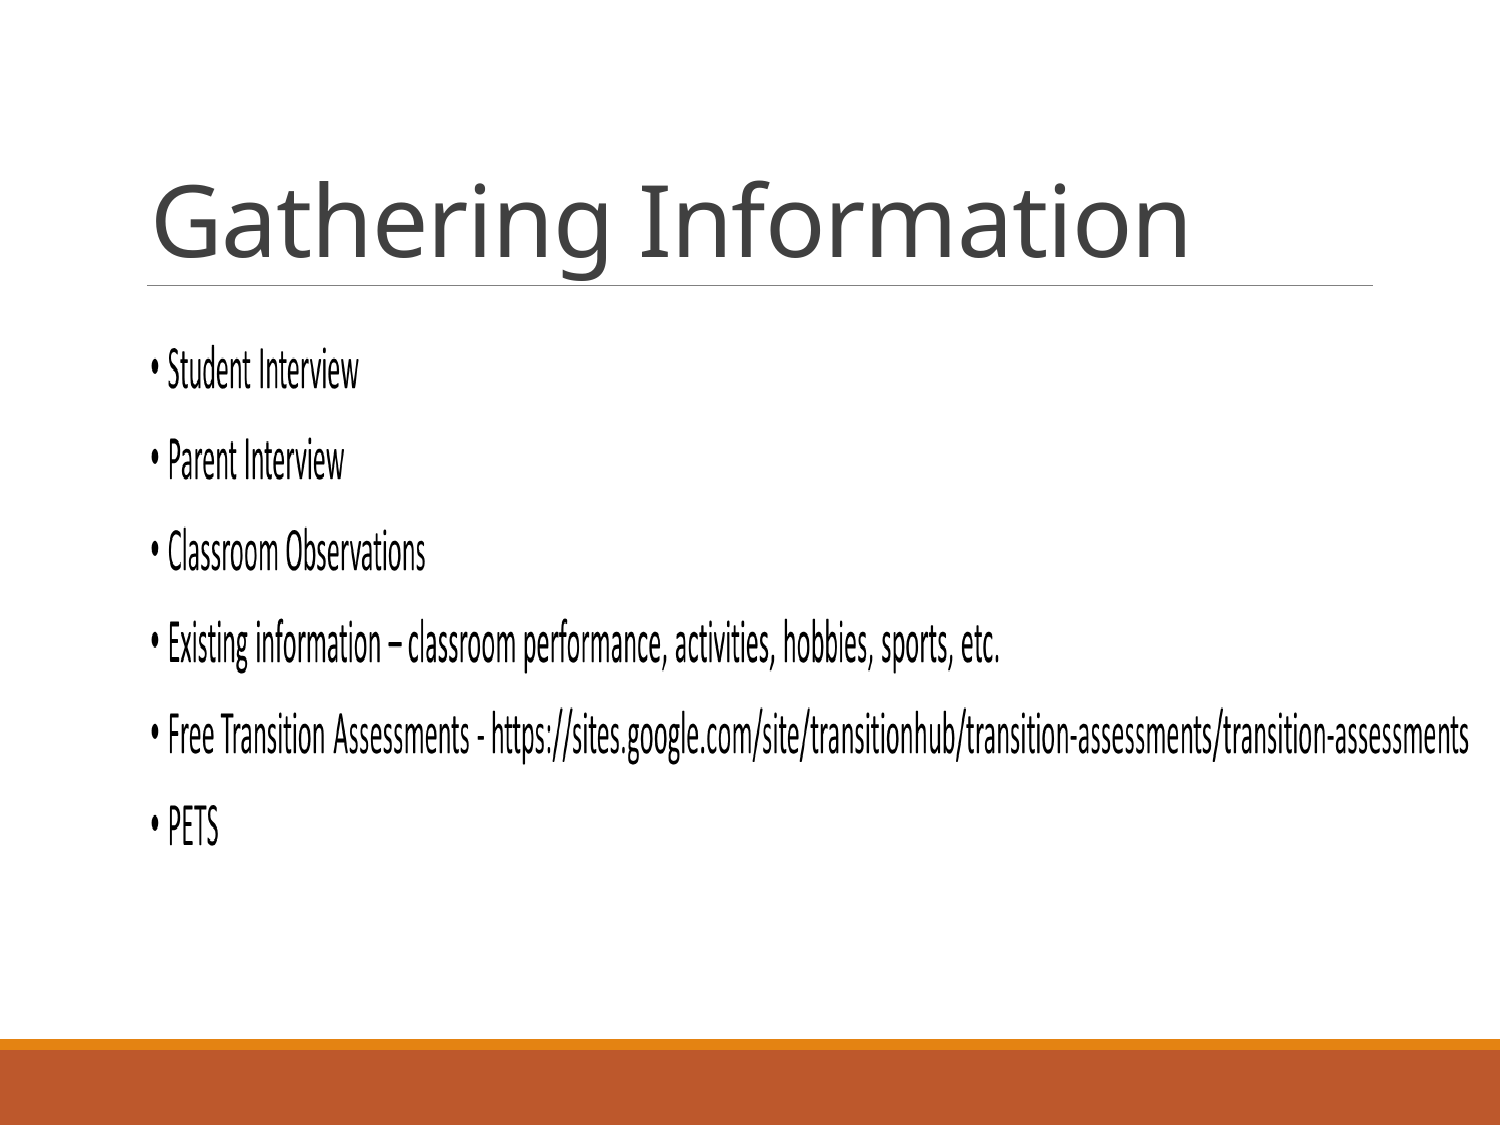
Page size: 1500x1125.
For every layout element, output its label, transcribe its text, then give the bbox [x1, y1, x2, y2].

title Gathering Information [135, 47, 1373, 285]
picture [134, 310, 1486, 902]
